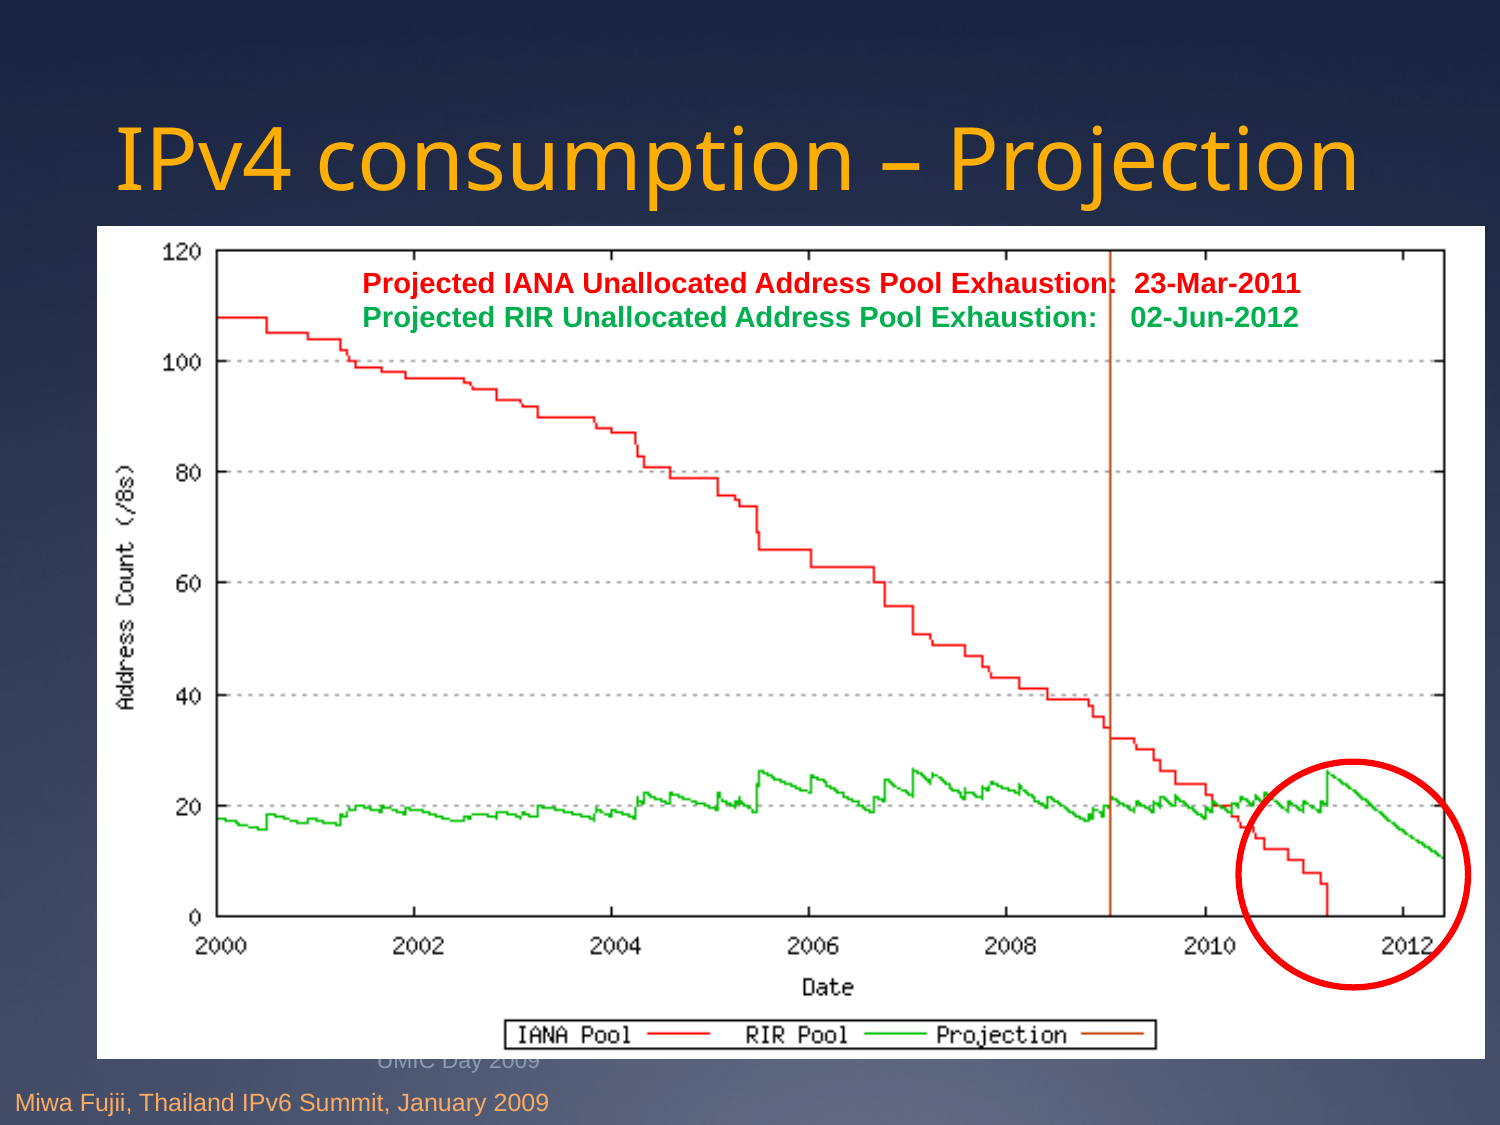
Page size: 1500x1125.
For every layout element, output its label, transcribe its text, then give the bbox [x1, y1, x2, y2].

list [96, 225, 1486, 1060]
text_box Miwa Fujii, Thailand IPv6 Summit, January 2009 [0, 1079, 750, 1125]
title IPv4 consumption – Projection [100, 95, 1400, 225]
